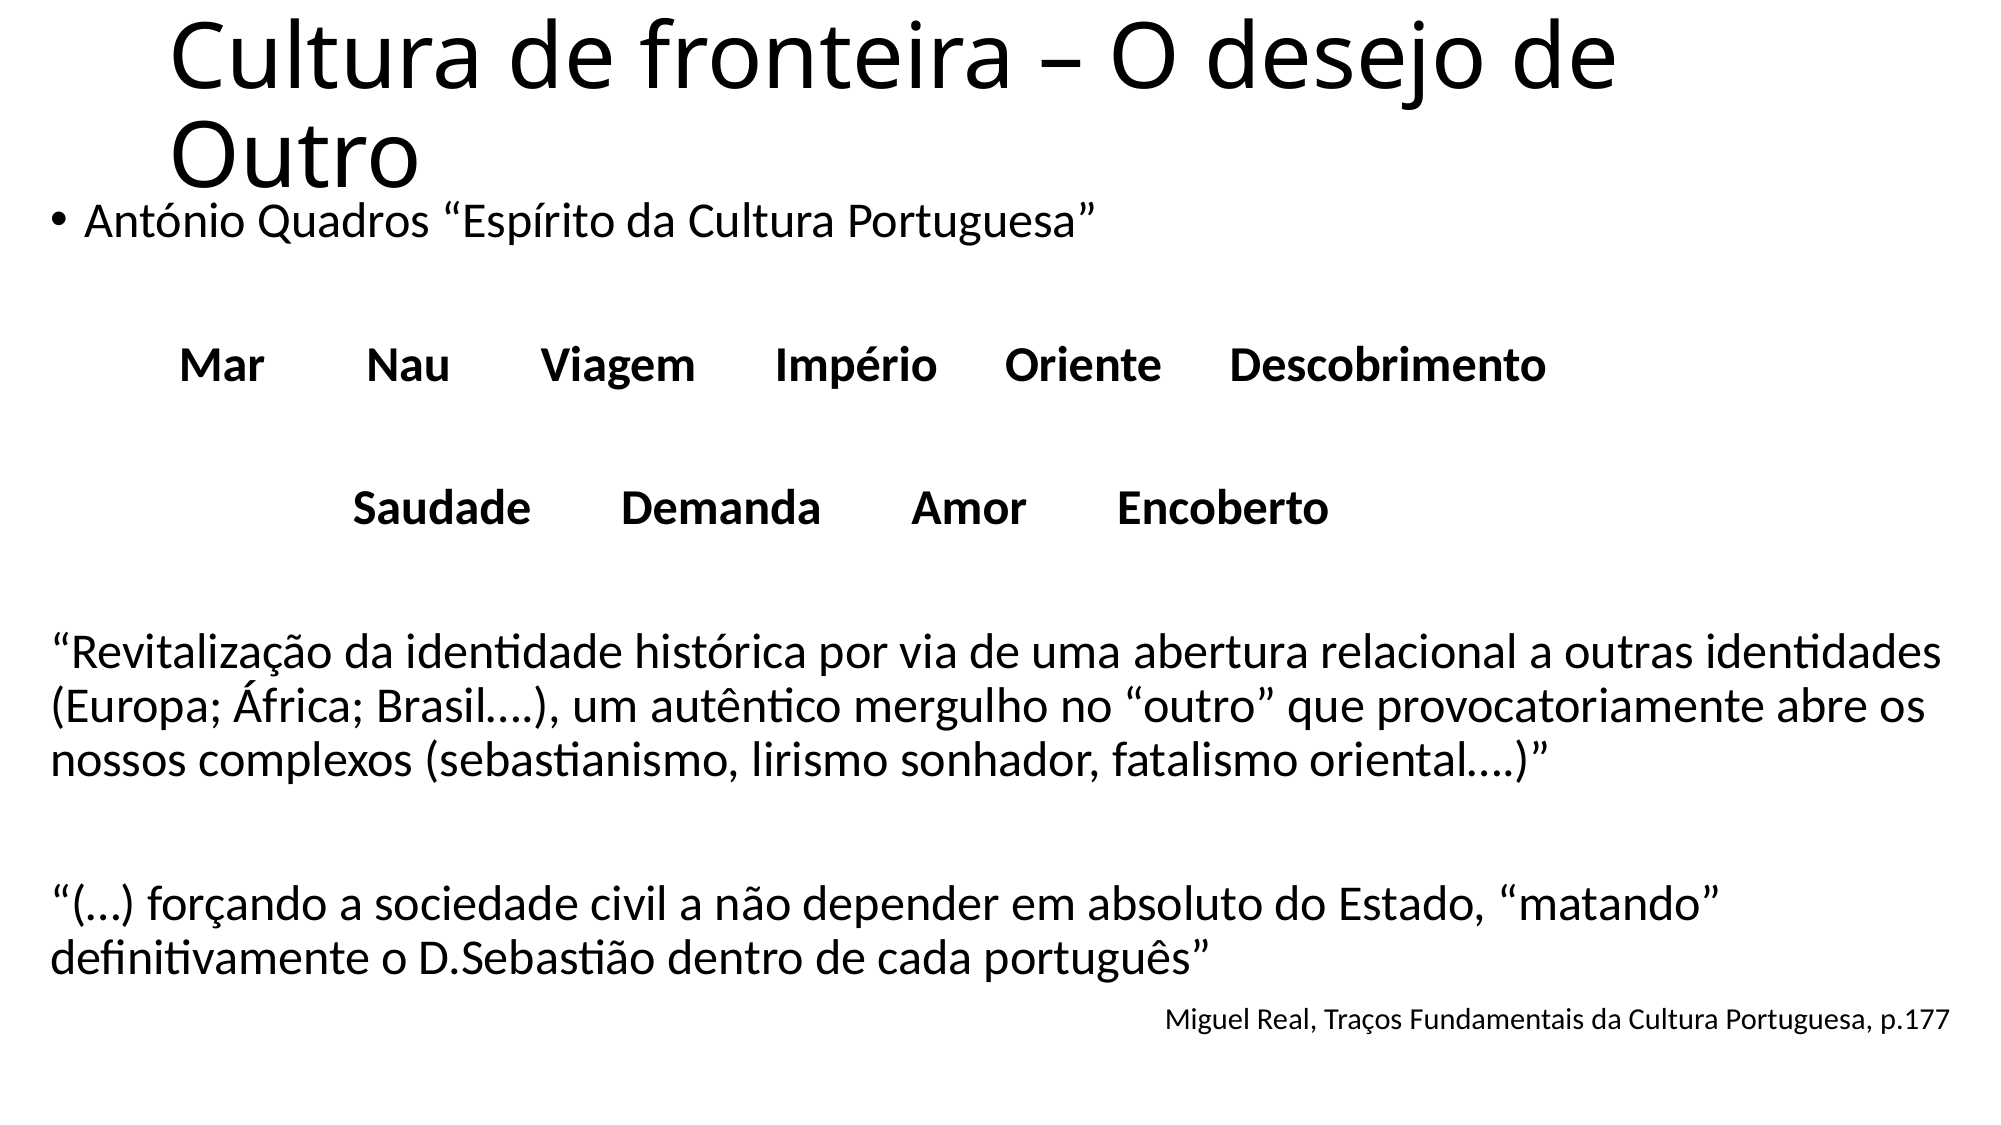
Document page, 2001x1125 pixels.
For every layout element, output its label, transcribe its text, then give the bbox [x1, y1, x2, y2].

title Cultura de fronteira – O desejo de Outro [153, 0, 1879, 186]
list António Quadros “Espírito da Cultura Portuguesa” Mar Nau Viagem Império Oriente Descobrimento Saudade Demanda Amor Encoberto “Revitalização da identidade histórica por via de uma abertura relacional a outras identidades (Europa; África; Brasil….), um autêntico mergulho no “outro” que provocatoriamente abre os nossos complexos (sebastianismo, lirismo sonhador, fatalismo oriental….)” “(…) forçando a sociedade civil a não depender em absoluto do Estado, “matando” definitivamente o D.Sebastião dentro de cada português” Miguel Real, Traços Fundamentais da Cultura Portuguesa, p.177 [35, 186, 1967, 1104]
